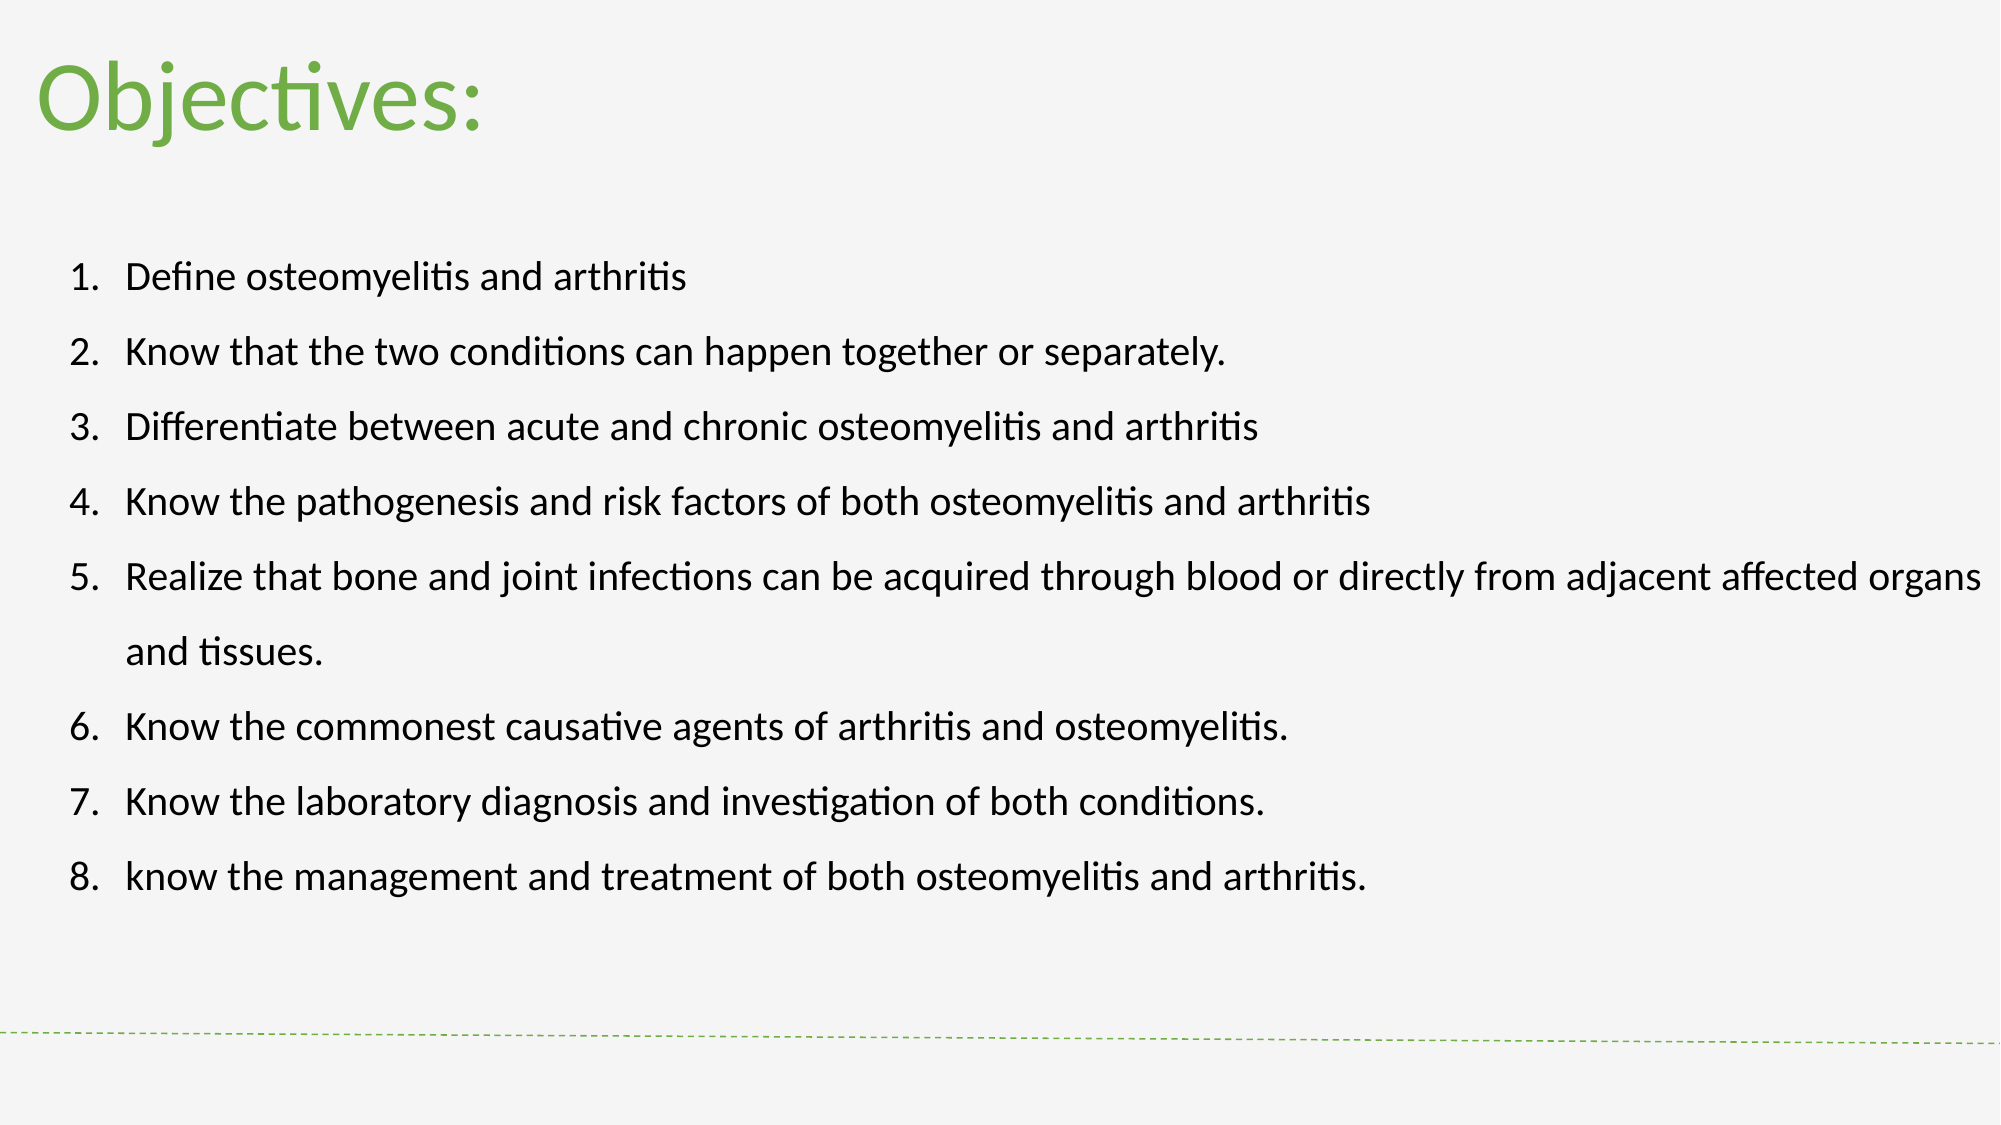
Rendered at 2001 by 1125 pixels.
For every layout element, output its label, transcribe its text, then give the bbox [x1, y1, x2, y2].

text_box Define osteomyelitis and arthritis Know that the two conditions can happen together or separately. Differentiate between acute and chronic osteomyelitis and arthritis Know the pathogenesis and risk factors of both osteomyelitis and arthritis Realize that bone and joint infections can be acquired through blood or directly from adjacent affected organs and tissues. Know the commonest causative agents of arthritis and osteomyelitis. Know the laboratory diagnosis and investigation of both conditions. know the management and treatment of both osteomyelitis and arthritis. [54, 216, 2000, 996]
text_box Objectives: [21, 23, 502, 158]
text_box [0, 1032, 2000, 1044]
